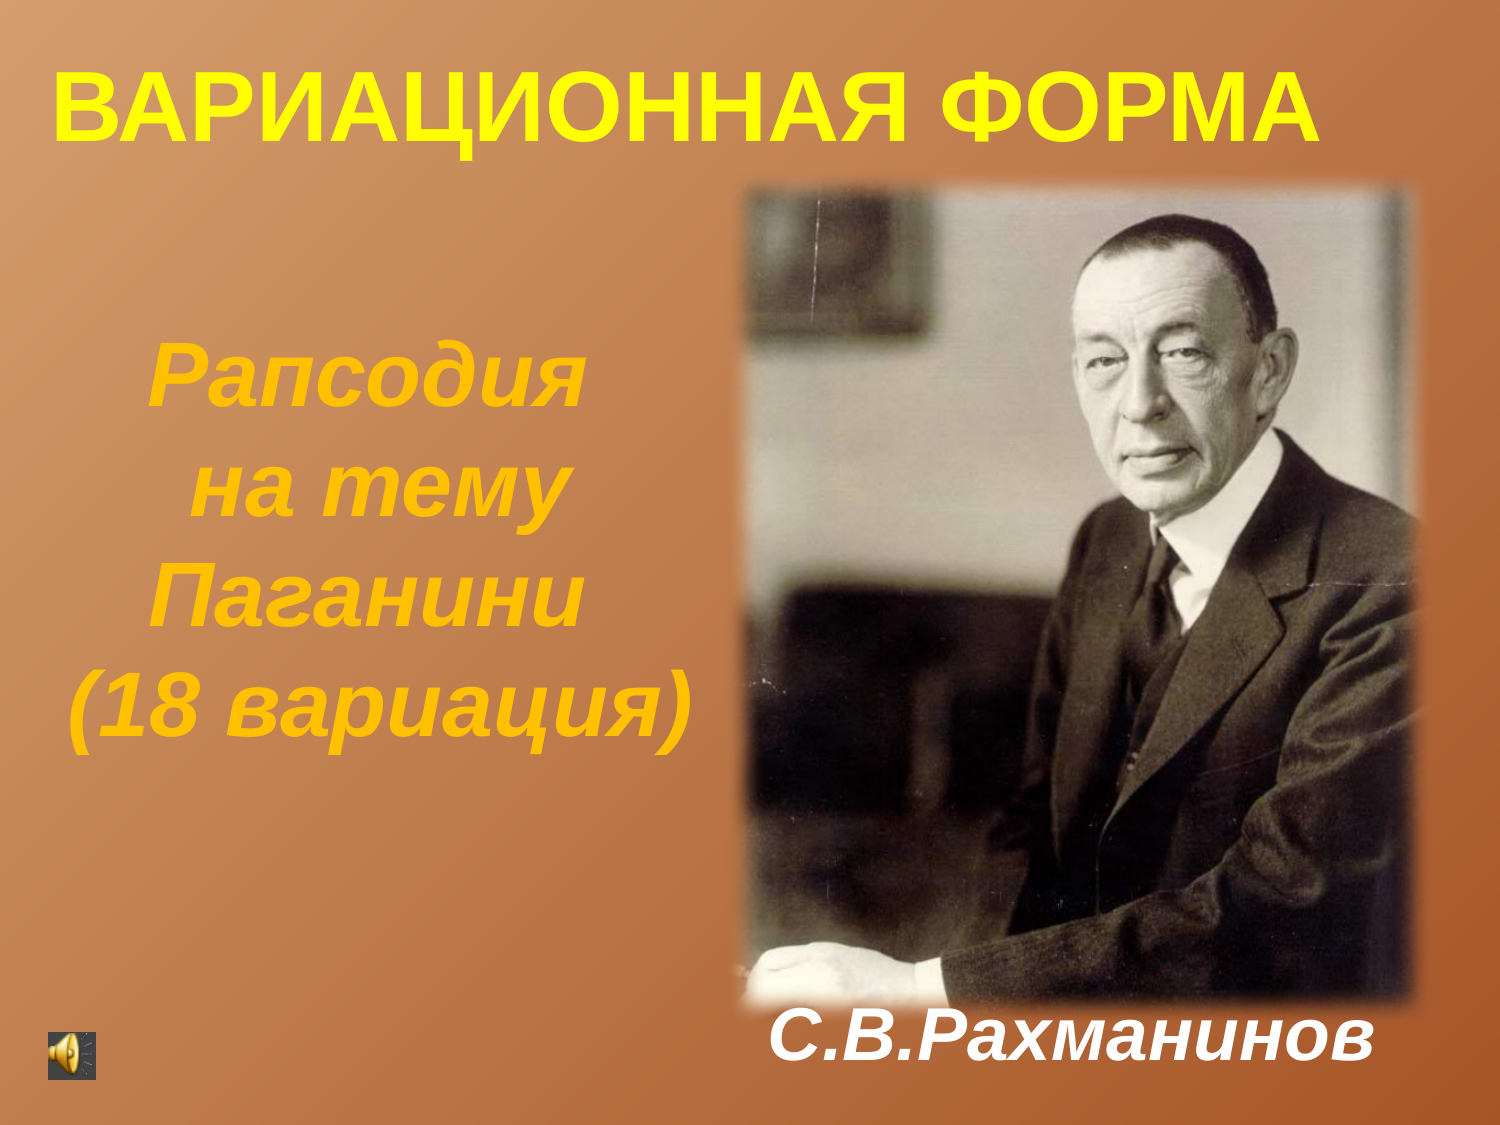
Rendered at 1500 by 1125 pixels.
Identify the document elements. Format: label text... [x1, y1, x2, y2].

text_box С.В.Рахманинов [753, 1031, 1391, 1083]
text_box Рапсодия на тему Паганини (18 вариация) [35, 307, 721, 763]
text_box ВАРИАЦИОННАЯ ФОРМА [35, 33, 1340, 169]
picture [726, 169, 1434, 1024]
picture [46, 1031, 98, 1082]
